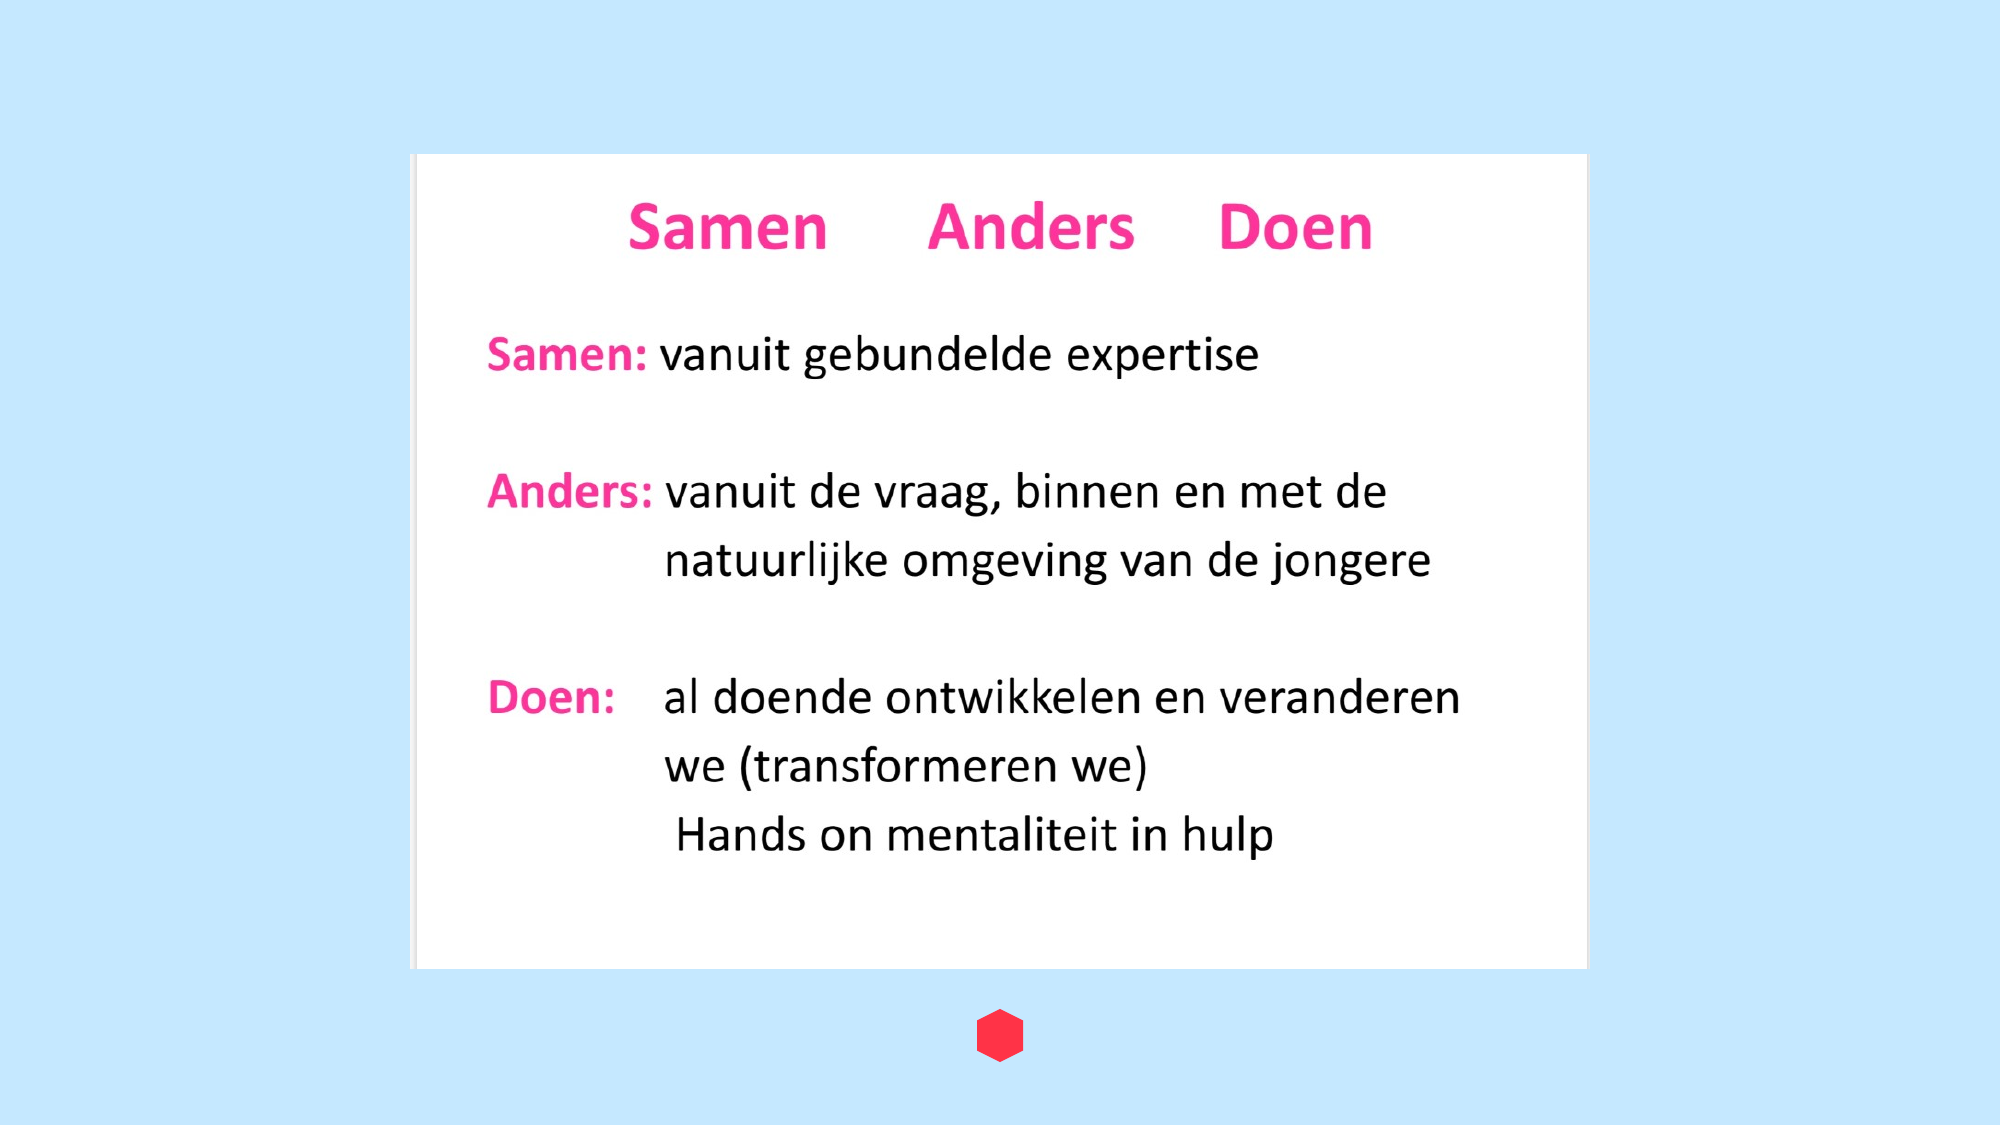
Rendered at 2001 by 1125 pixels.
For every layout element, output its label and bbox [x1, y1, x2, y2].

list [410, 154, 1590, 969]
